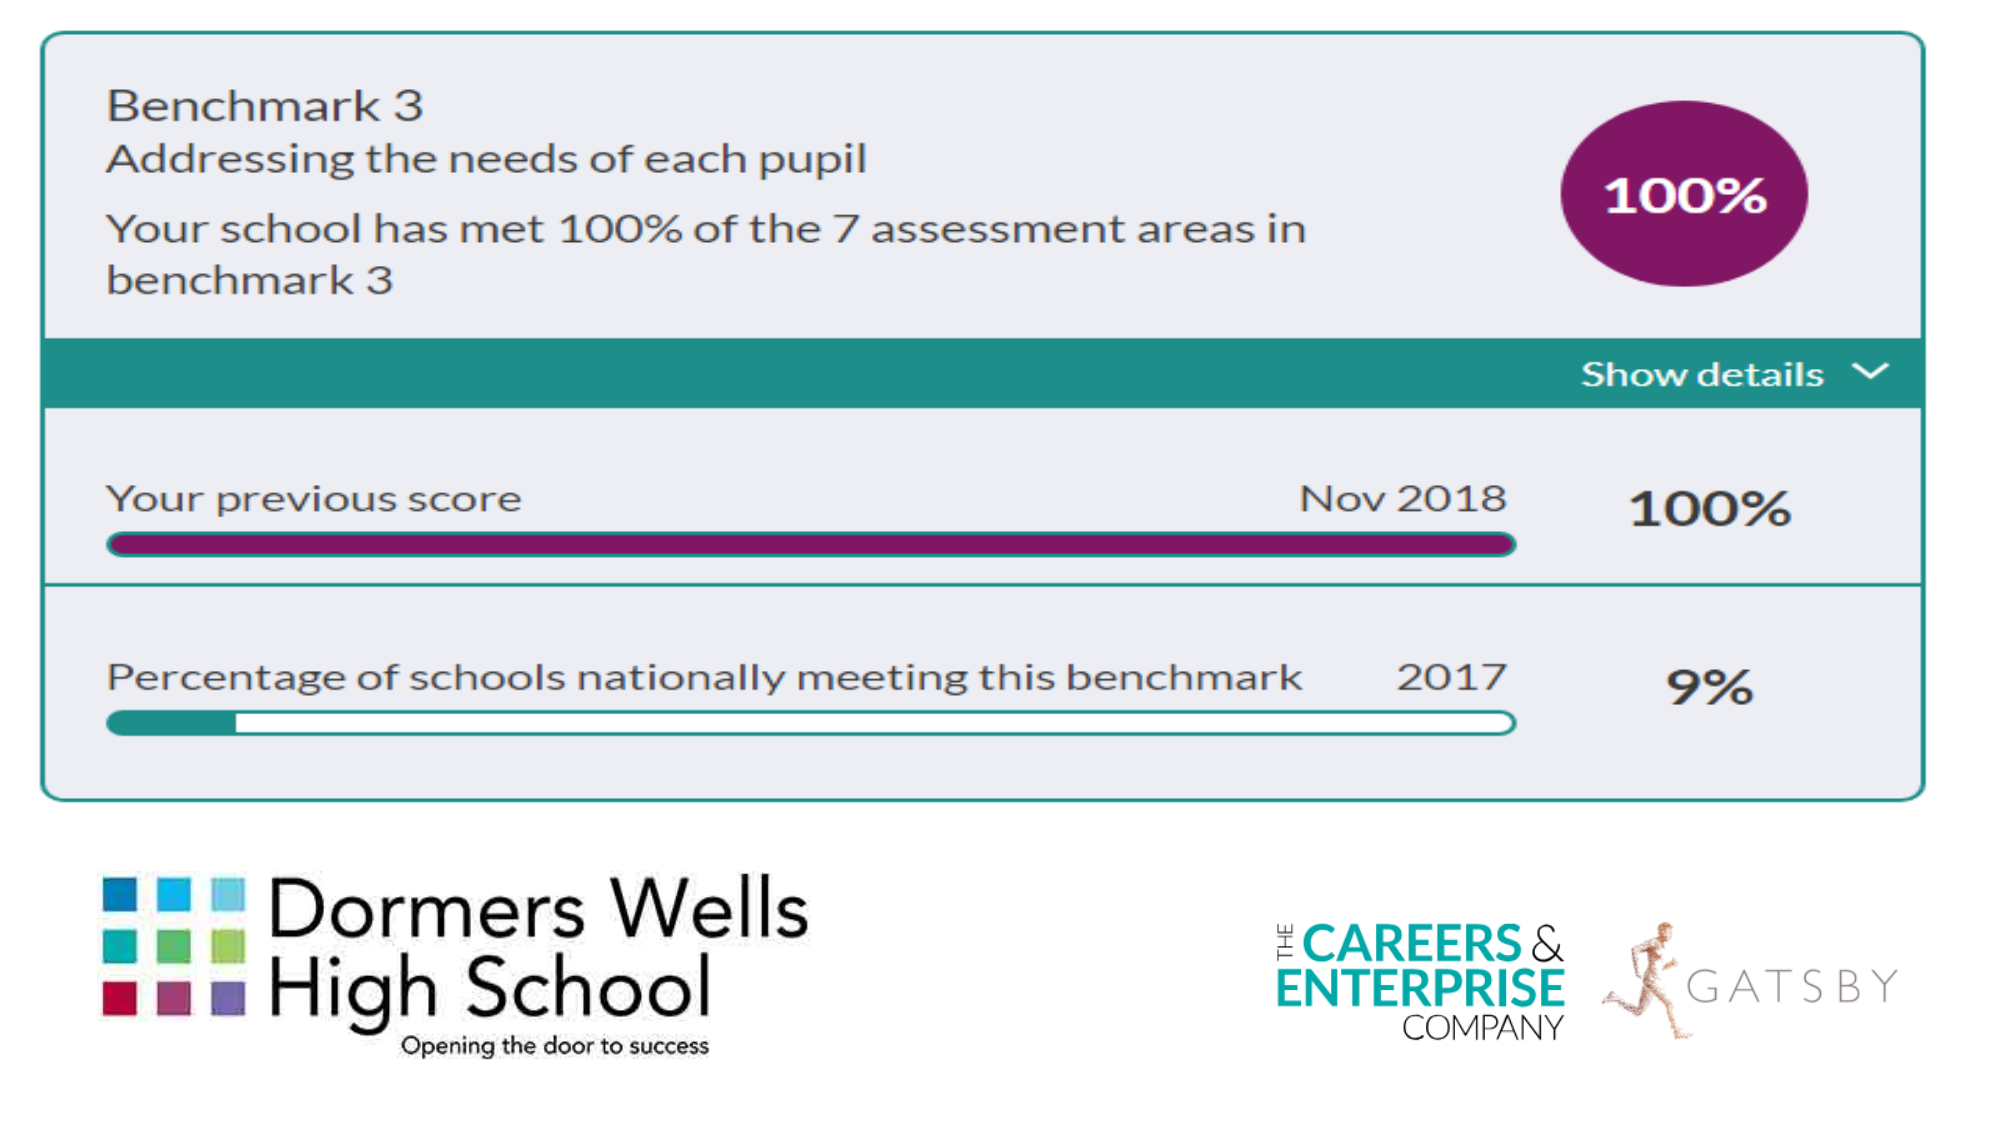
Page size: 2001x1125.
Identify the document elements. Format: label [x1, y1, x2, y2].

picture [17, 22, 1983, 827]
picture [1223, 851, 1931, 1066]
picture [97, 871, 820, 1068]
